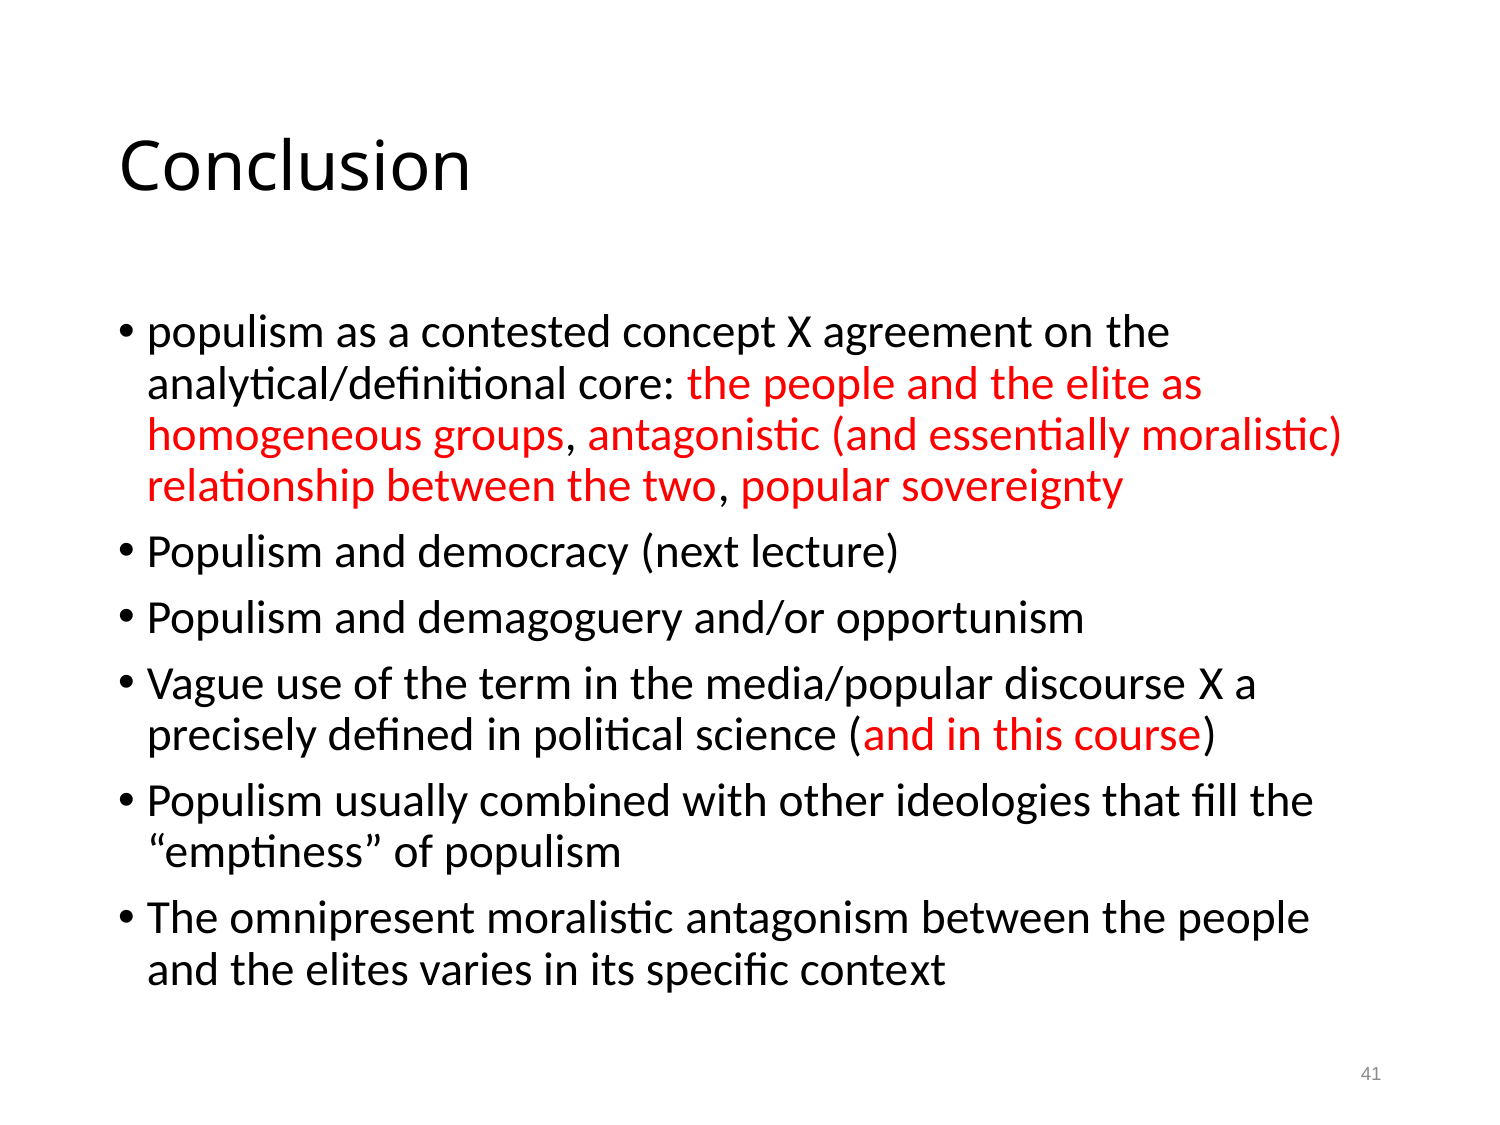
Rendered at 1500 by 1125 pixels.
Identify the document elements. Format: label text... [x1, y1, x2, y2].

title Conclusion [103, 59, 1397, 278]
list populism as a contested concept X agreement on the analytical/definitional core: the people and the elite as homogeneous groups, antagonistic (and essentially moralistic) relationship between the two, popular sovereignty Populism and democracy (next lecture) Populism and demagoguery and/or opportunism Vague use of the term in the media/popular discourse X a precisely defined in political science (and in this course) Populism usually combined with other ideologies that fill the “emptiness” of populism The omnipresent moralistic antagonism between the people and the elites varies in its specific context [103, 299, 1397, 1014]
slide_number 41 [1059, 1042, 1397, 1103]
